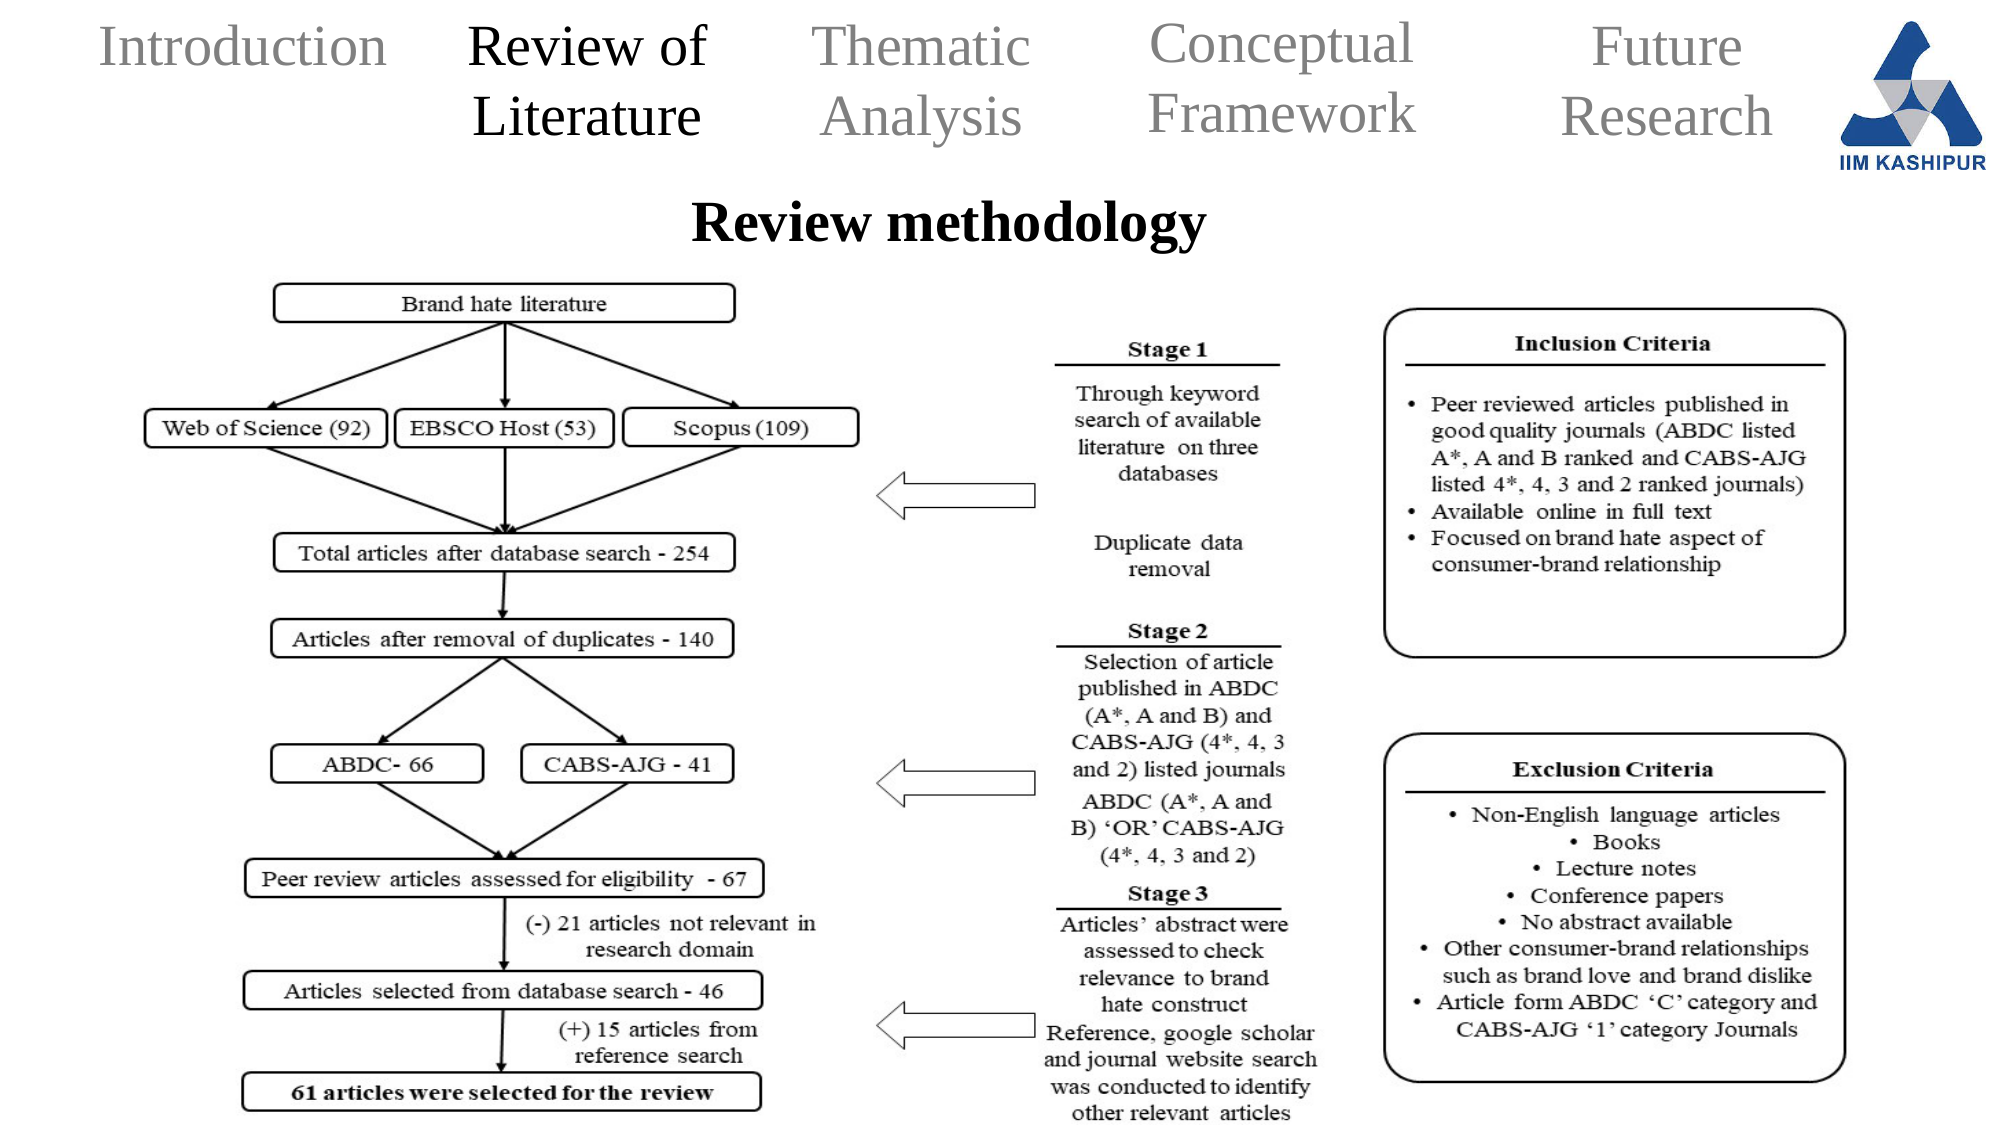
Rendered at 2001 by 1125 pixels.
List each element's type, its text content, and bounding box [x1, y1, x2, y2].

text_box Thematic Analysis [718, 0, 1125, 155]
picture [137, 266, 1896, 1125]
text_box Review of Literature [405, 0, 718, 155]
text_box Introduction [82, 0, 405, 85]
text_box Review methodology [36, 175, 1863, 261]
text_box Conceptual Framework [1031, 0, 1488, 152]
text_box Future Research [1488, 0, 1846, 155]
picture [1839, 21, 1986, 170]
